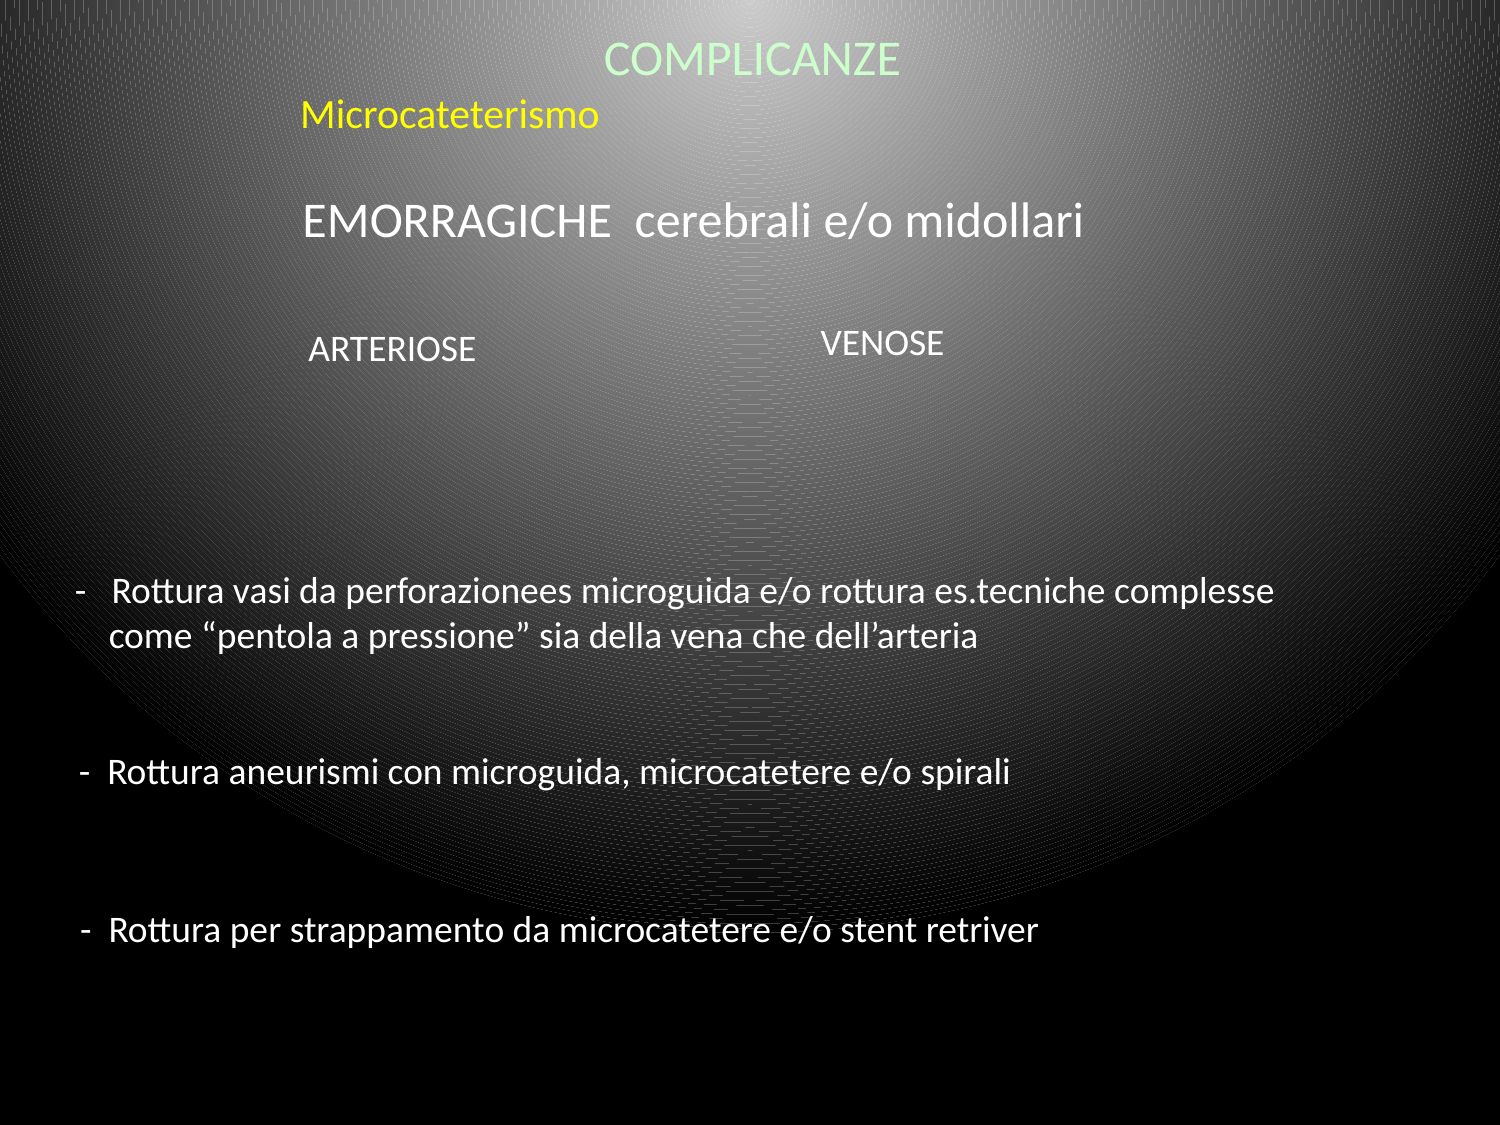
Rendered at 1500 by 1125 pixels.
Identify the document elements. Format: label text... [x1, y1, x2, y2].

text_box VENOSE [805, 310, 960, 371]
text_box EMORRAGICHE cerebrali e/o midollari [287, 180, 1100, 255]
text_box ARTERIOSE [293, 316, 500, 377]
text_box - Rottura vasi da perforazionees microguida e/o rottura es.tecniche complesse come “pentola a pressione” sia della vena che dell’arteria [60, 558, 1300, 663]
text_box - Rottura per strappamento da microcatetere e/o stent retriver [65, 897, 1055, 958]
text_box - Rottura aneurismi con microguida, microcatetere e/o spirali [63, 739, 1027, 800]
text_box COMPLICANZE [589, 18, 917, 94]
text_box Microcateterismo [285, 79, 615, 144]
